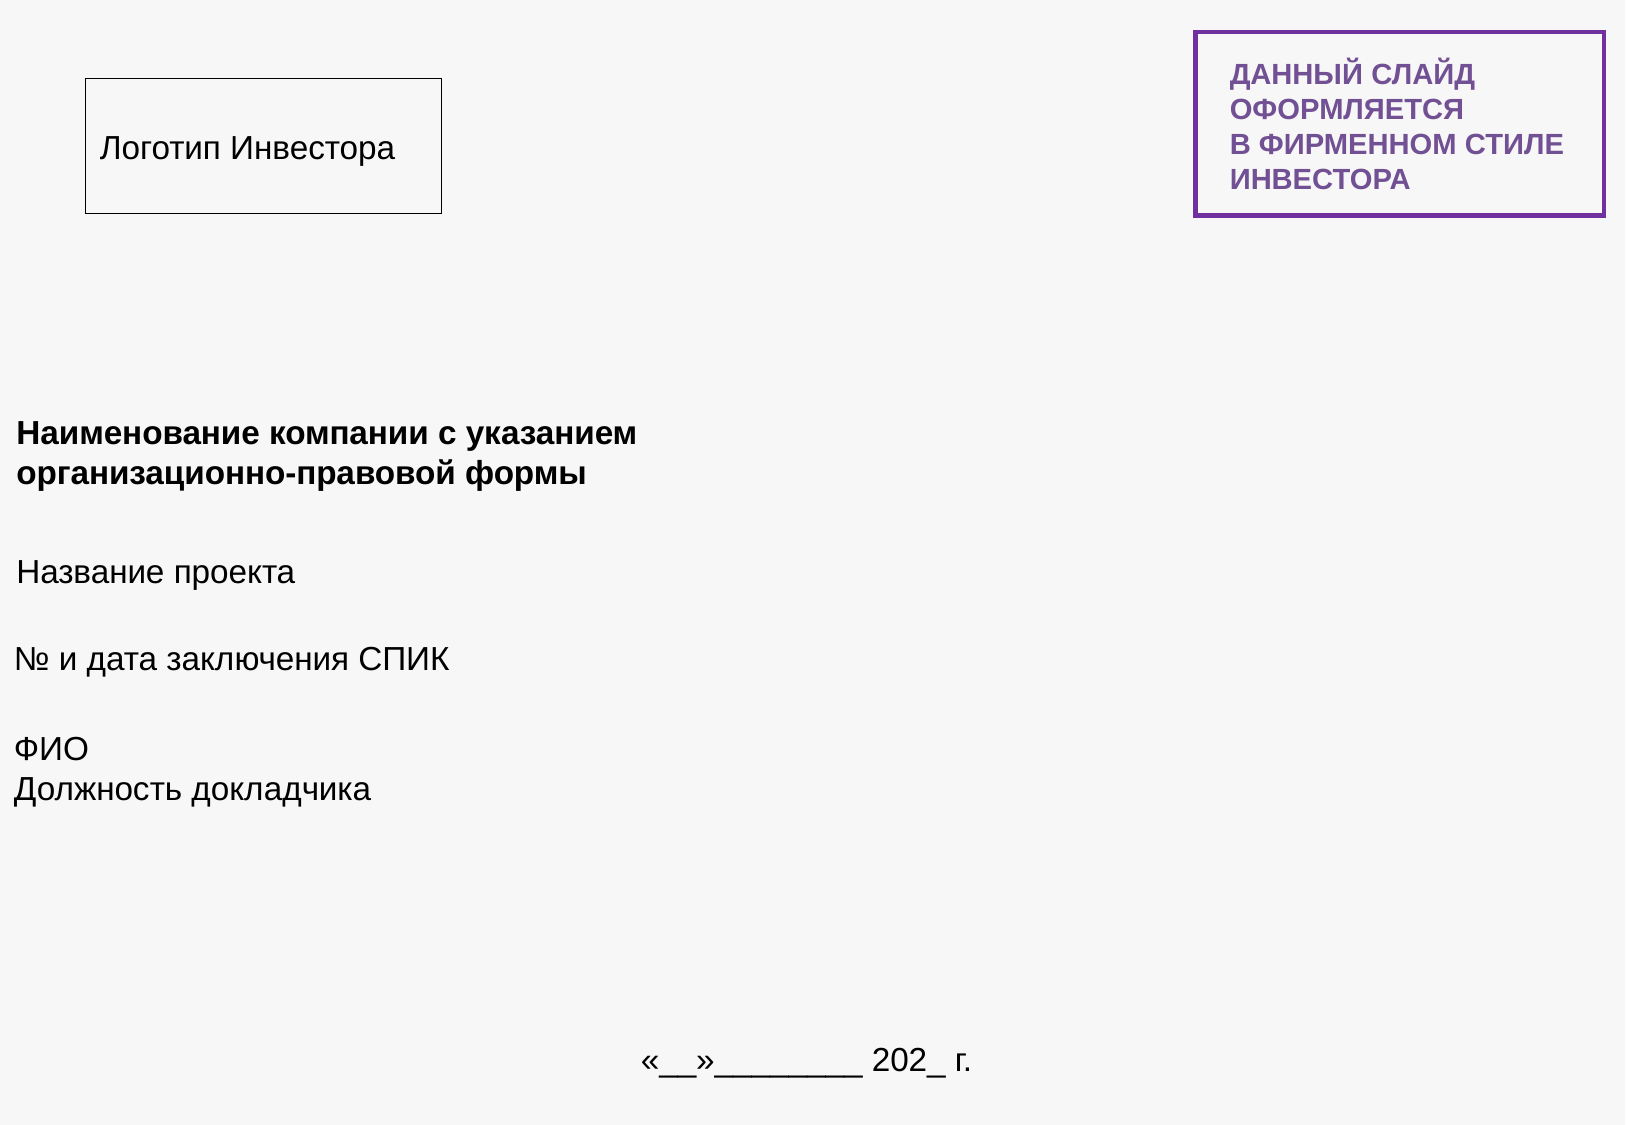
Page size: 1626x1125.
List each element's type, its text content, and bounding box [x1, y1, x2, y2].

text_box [1195, 31, 1625, 216]
text_box Наименование компании с указанием организационно-правовой формы [1, 403, 923, 499]
text_box [0, 375, 975, 624]
text_box Название проекта [1, 543, 923, 598]
text_box «__»________ 202_ г. [456, 1031, 1157, 1086]
text_box № и дата заключения СПИК [0, 629, 921, 685]
text_box ФИО Должность докладчика [0, 719, 457, 815]
text_box Логотип Инвестора [85, 78, 442, 214]
